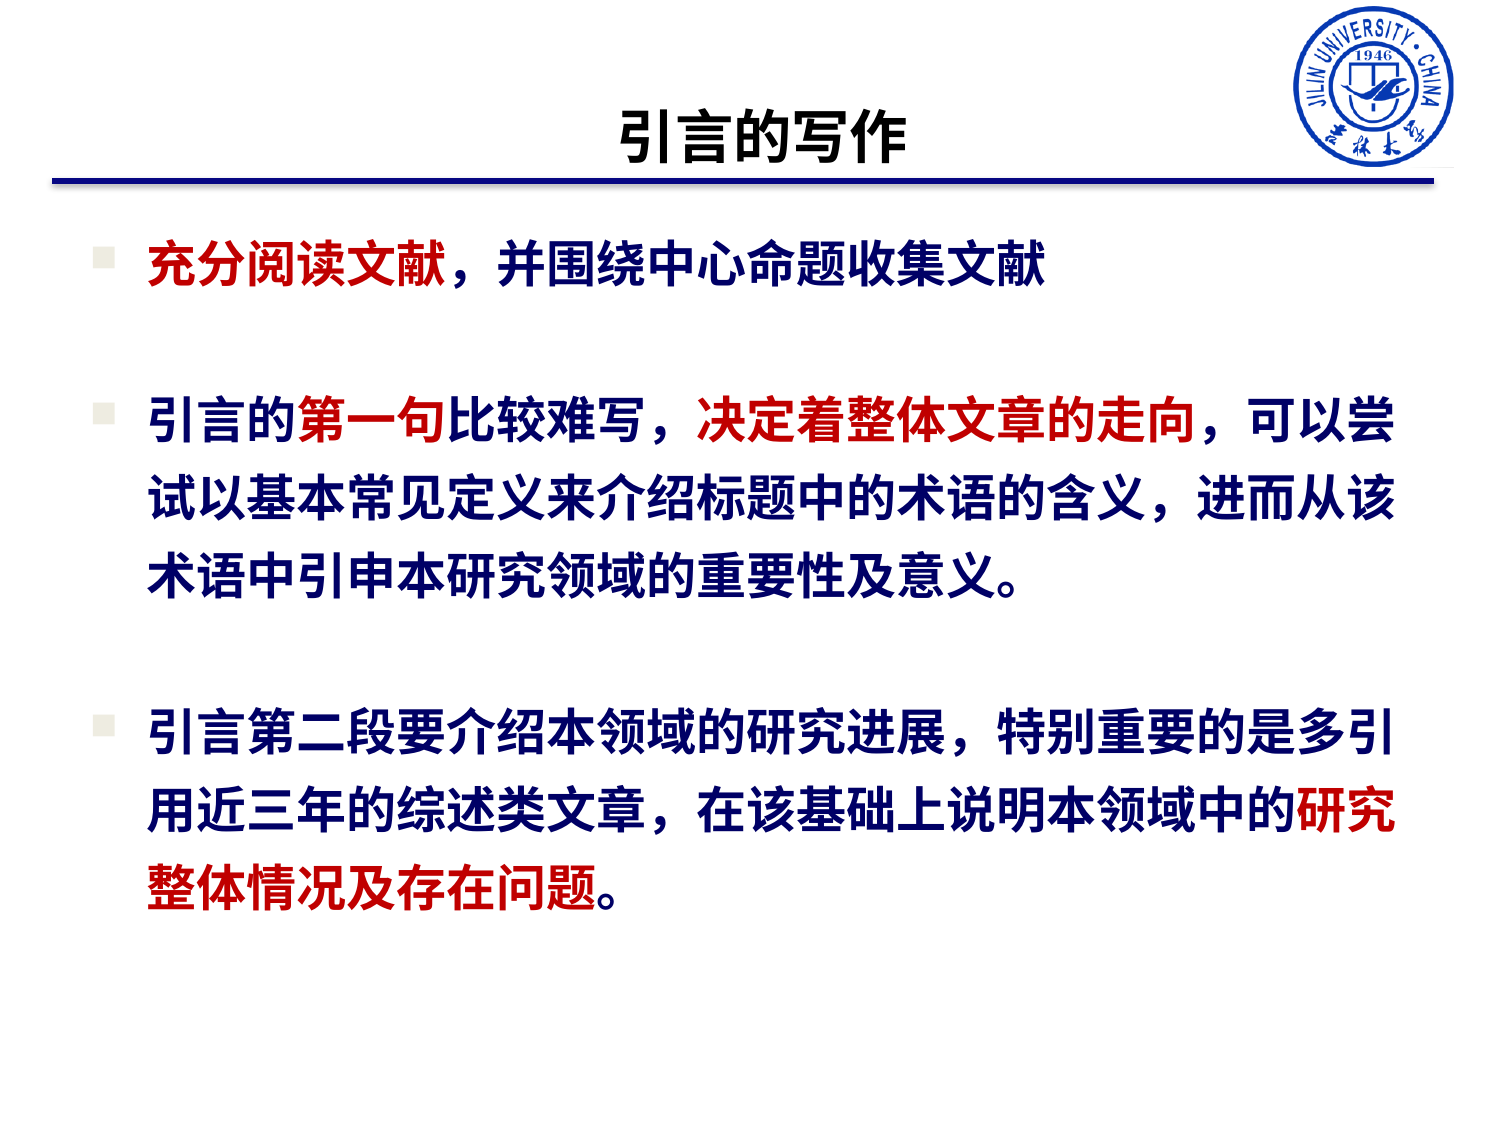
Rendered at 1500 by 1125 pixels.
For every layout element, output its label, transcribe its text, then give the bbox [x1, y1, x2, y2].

text_box 充分阅读文献，并围绕中心命题收集文献 引言的第一句比较难写，决定着整体文章的走向，可以尝试以基本常见定义来介绍标题中的术语的含义，进而从该术语中引申本研究领域的重要性及意义。 引言第二段要介绍本领域的研究进展，特别重要的是多引用近三年的综述类文章，在该基础上说明本领域中的研究整体情况及存在问题。 [75, 207, 1450, 1020]
text_box 引言的写作 [587, 93, 938, 181]
picture [1289, 4, 1454, 168]
